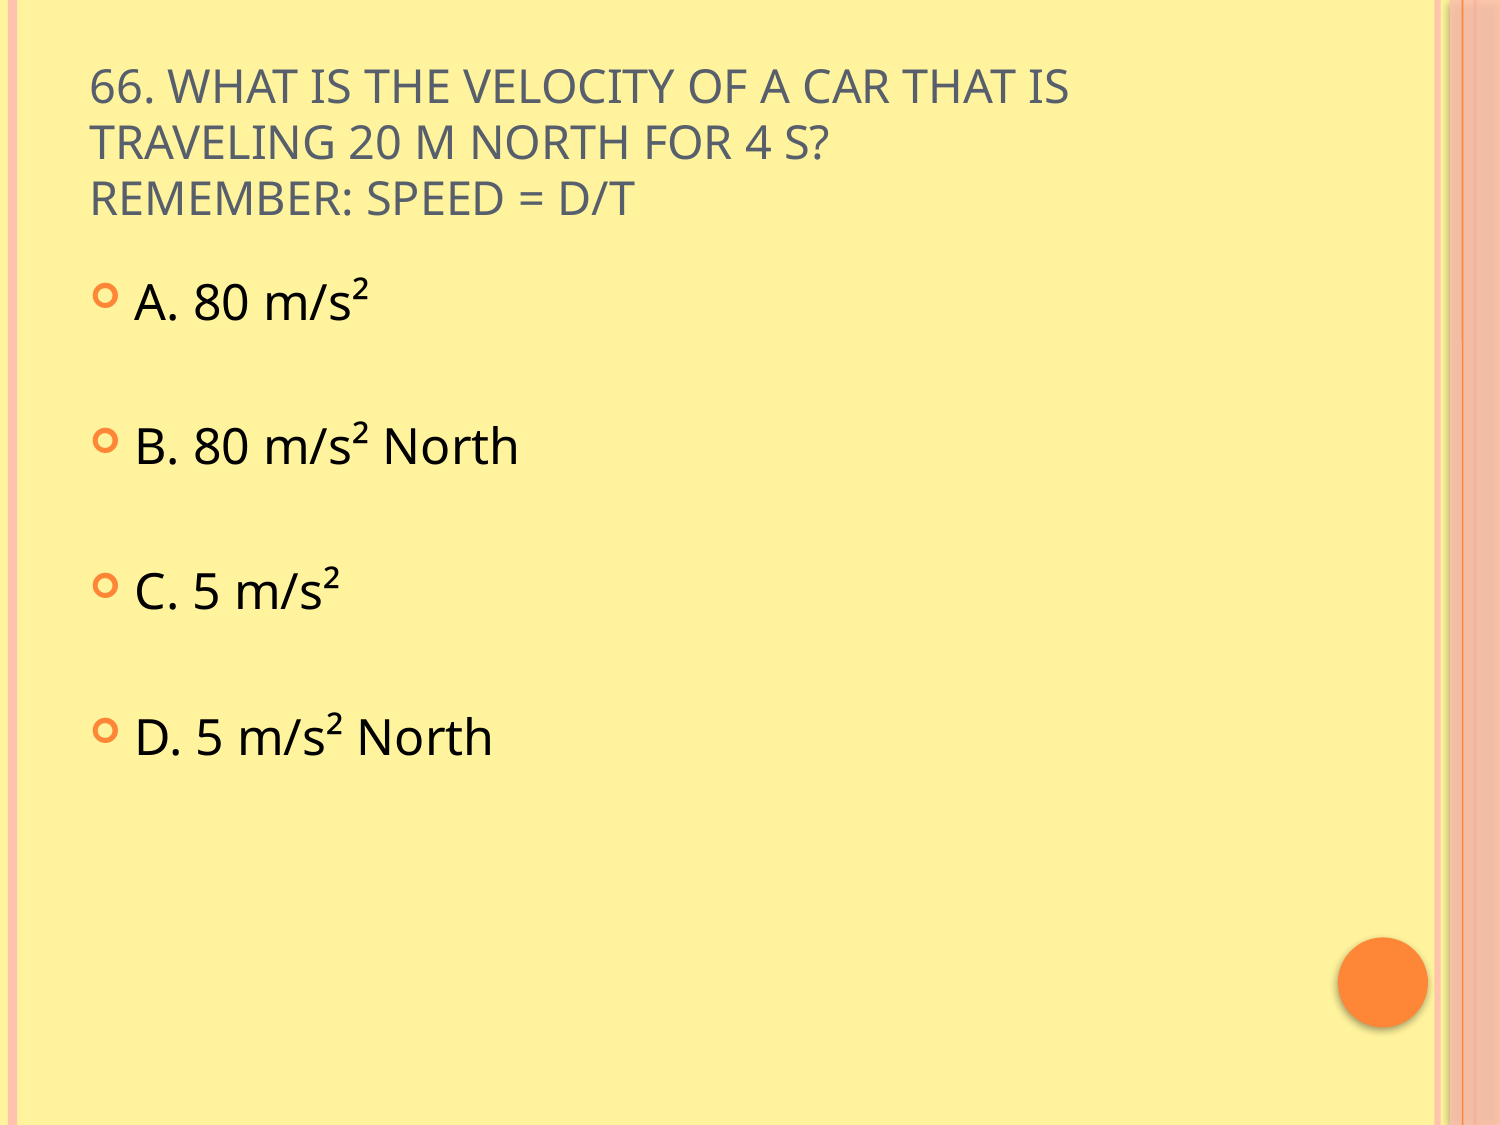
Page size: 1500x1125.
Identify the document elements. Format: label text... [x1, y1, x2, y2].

title 66. What is the velocity of a car that is traveling 20 m North for 4 s? Remember: Speed = D/t [75, 45, 1300, 233]
list A. 80 m/s² B. 80 m/s² North C. 5 m/s² D. 5 m/s² North [75, 262, 1300, 1062]
